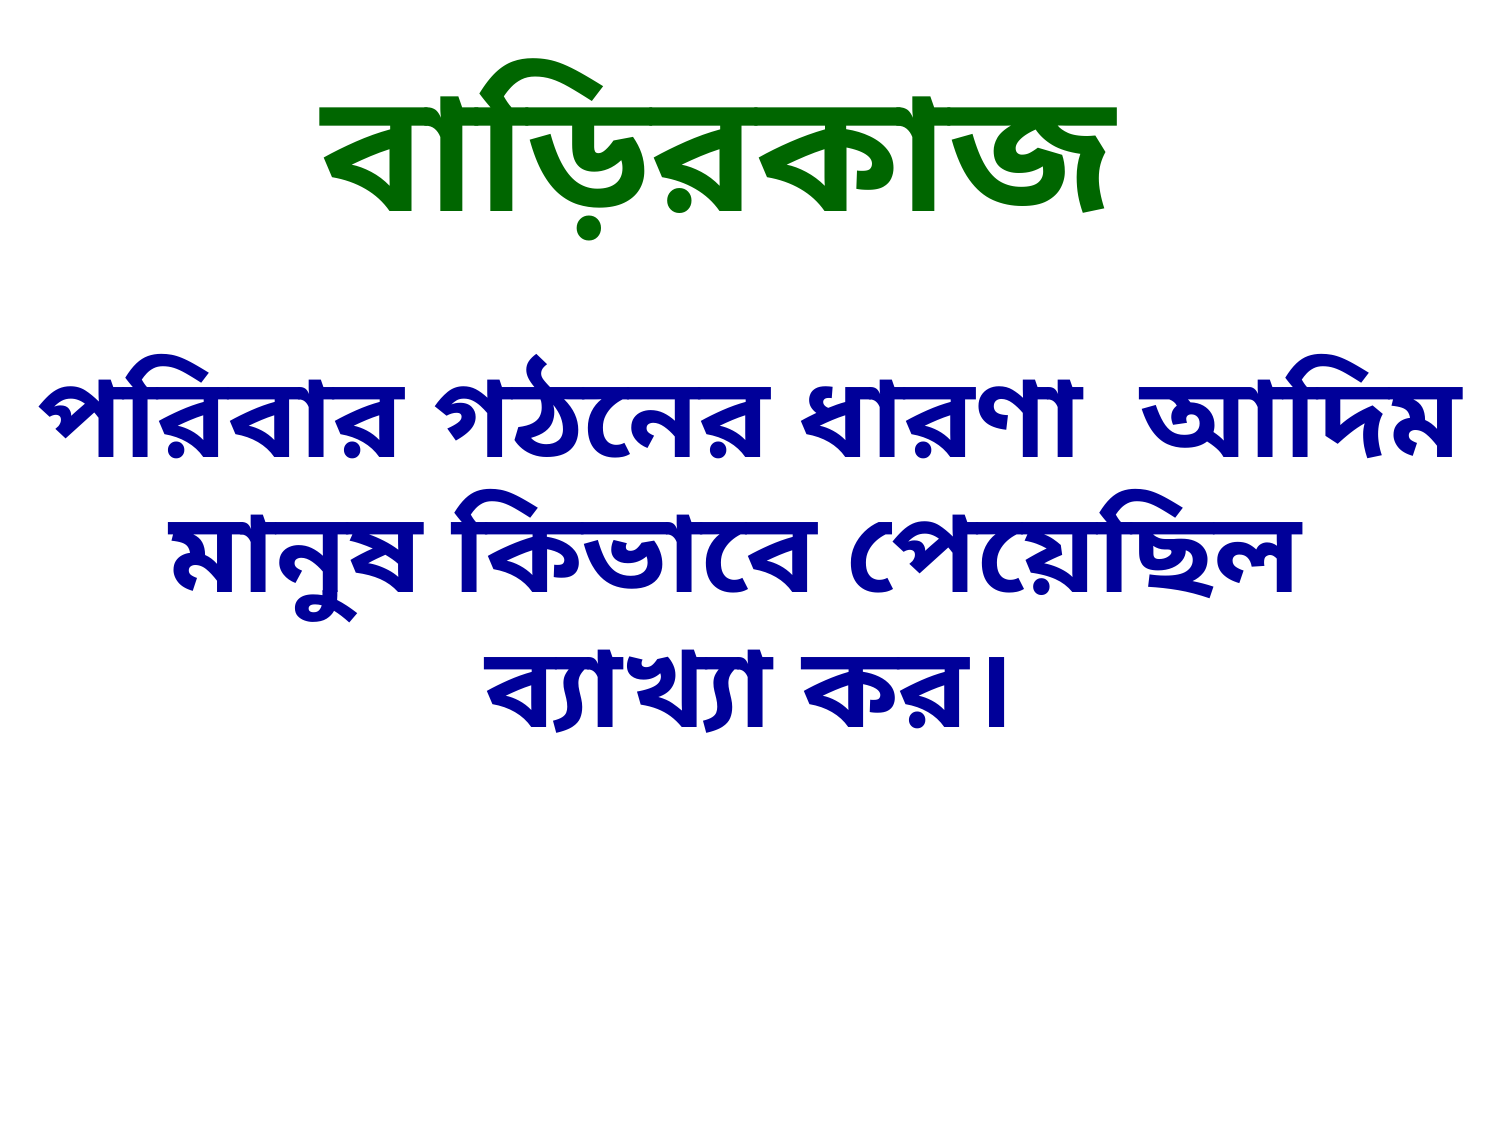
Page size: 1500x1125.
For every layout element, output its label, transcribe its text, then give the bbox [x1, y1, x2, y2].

text_box বাড়িরকাজ [176, 37, 1132, 253]
text_box পরিবার গঠনের ধারণা আদিম মানুষ কিভাবে পেয়েছিল ব্যাখ্যা কর। [0, 337, 1500, 758]
